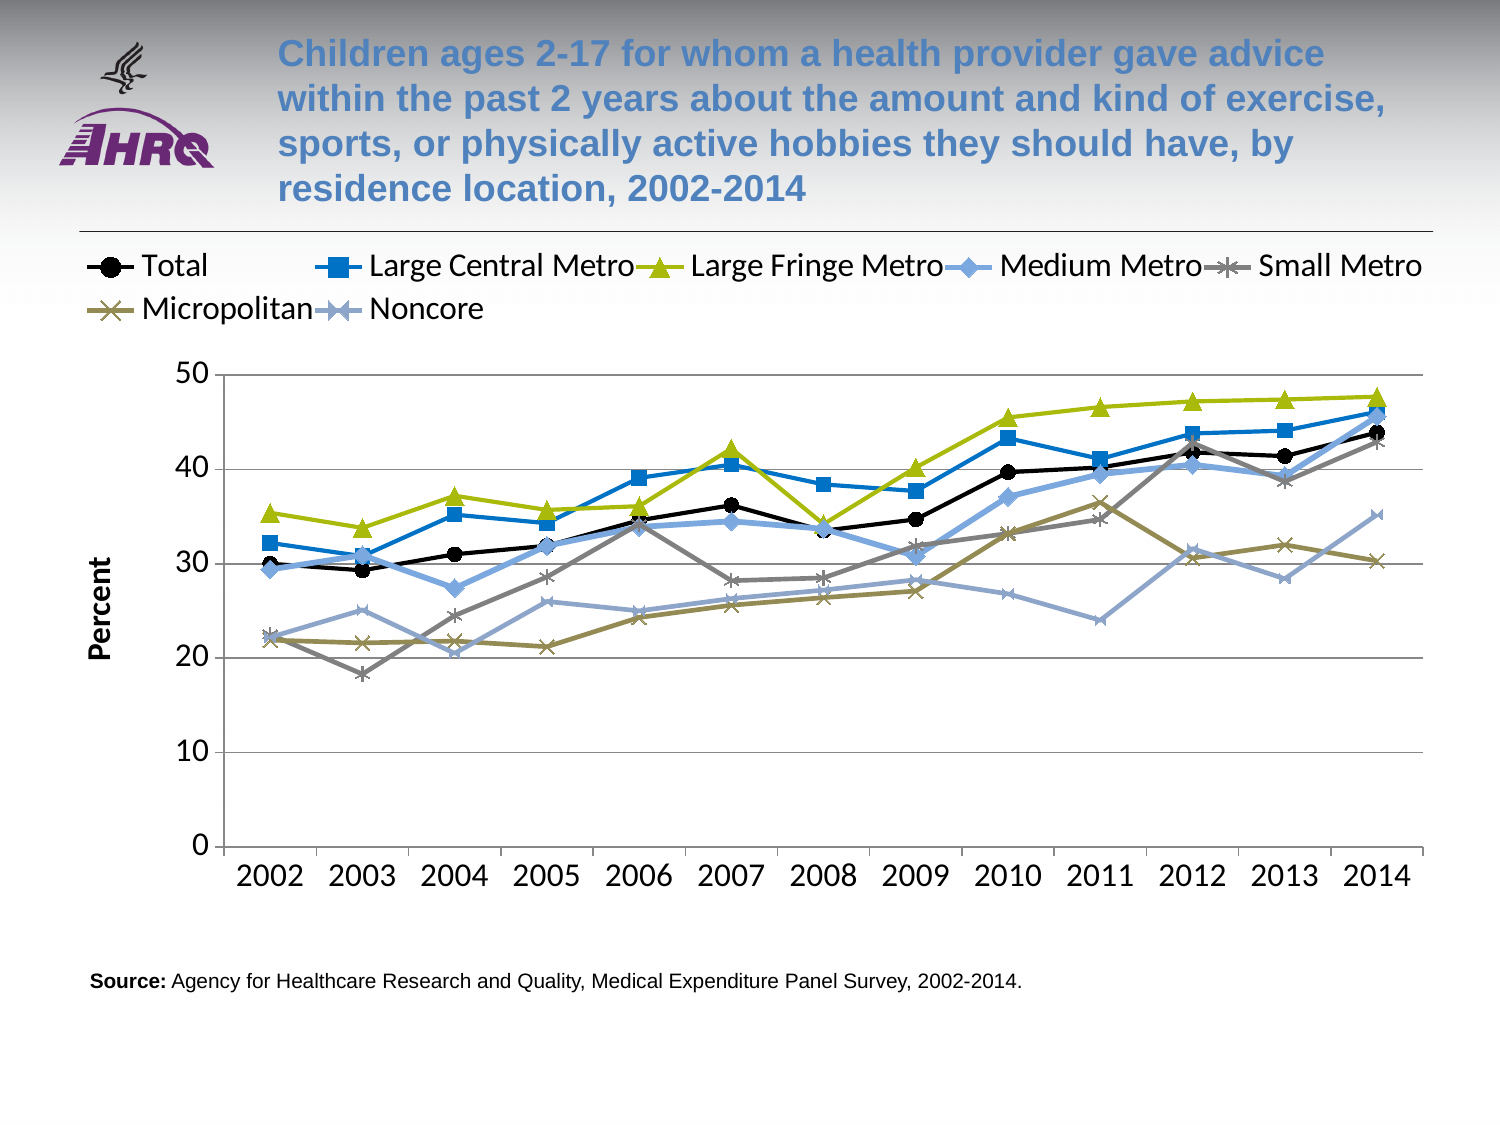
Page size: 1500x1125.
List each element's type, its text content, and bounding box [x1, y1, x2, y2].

text_box Source: Agency for Healthcare Research and Quality, Medical Expenditure Panel Survey, 2002-2014. [74, 960, 1425, 1000]
chart [74, 239, 1426, 916]
picture [0, 0, 1500, 1125]
title Children ages 2-17 for whom a health provider gave advice within the past 2 years about the amount and kind of exercise, sports, or physically active hobbies they should have, by residence location, 2002-2014 [262, 24, 1425, 213]
